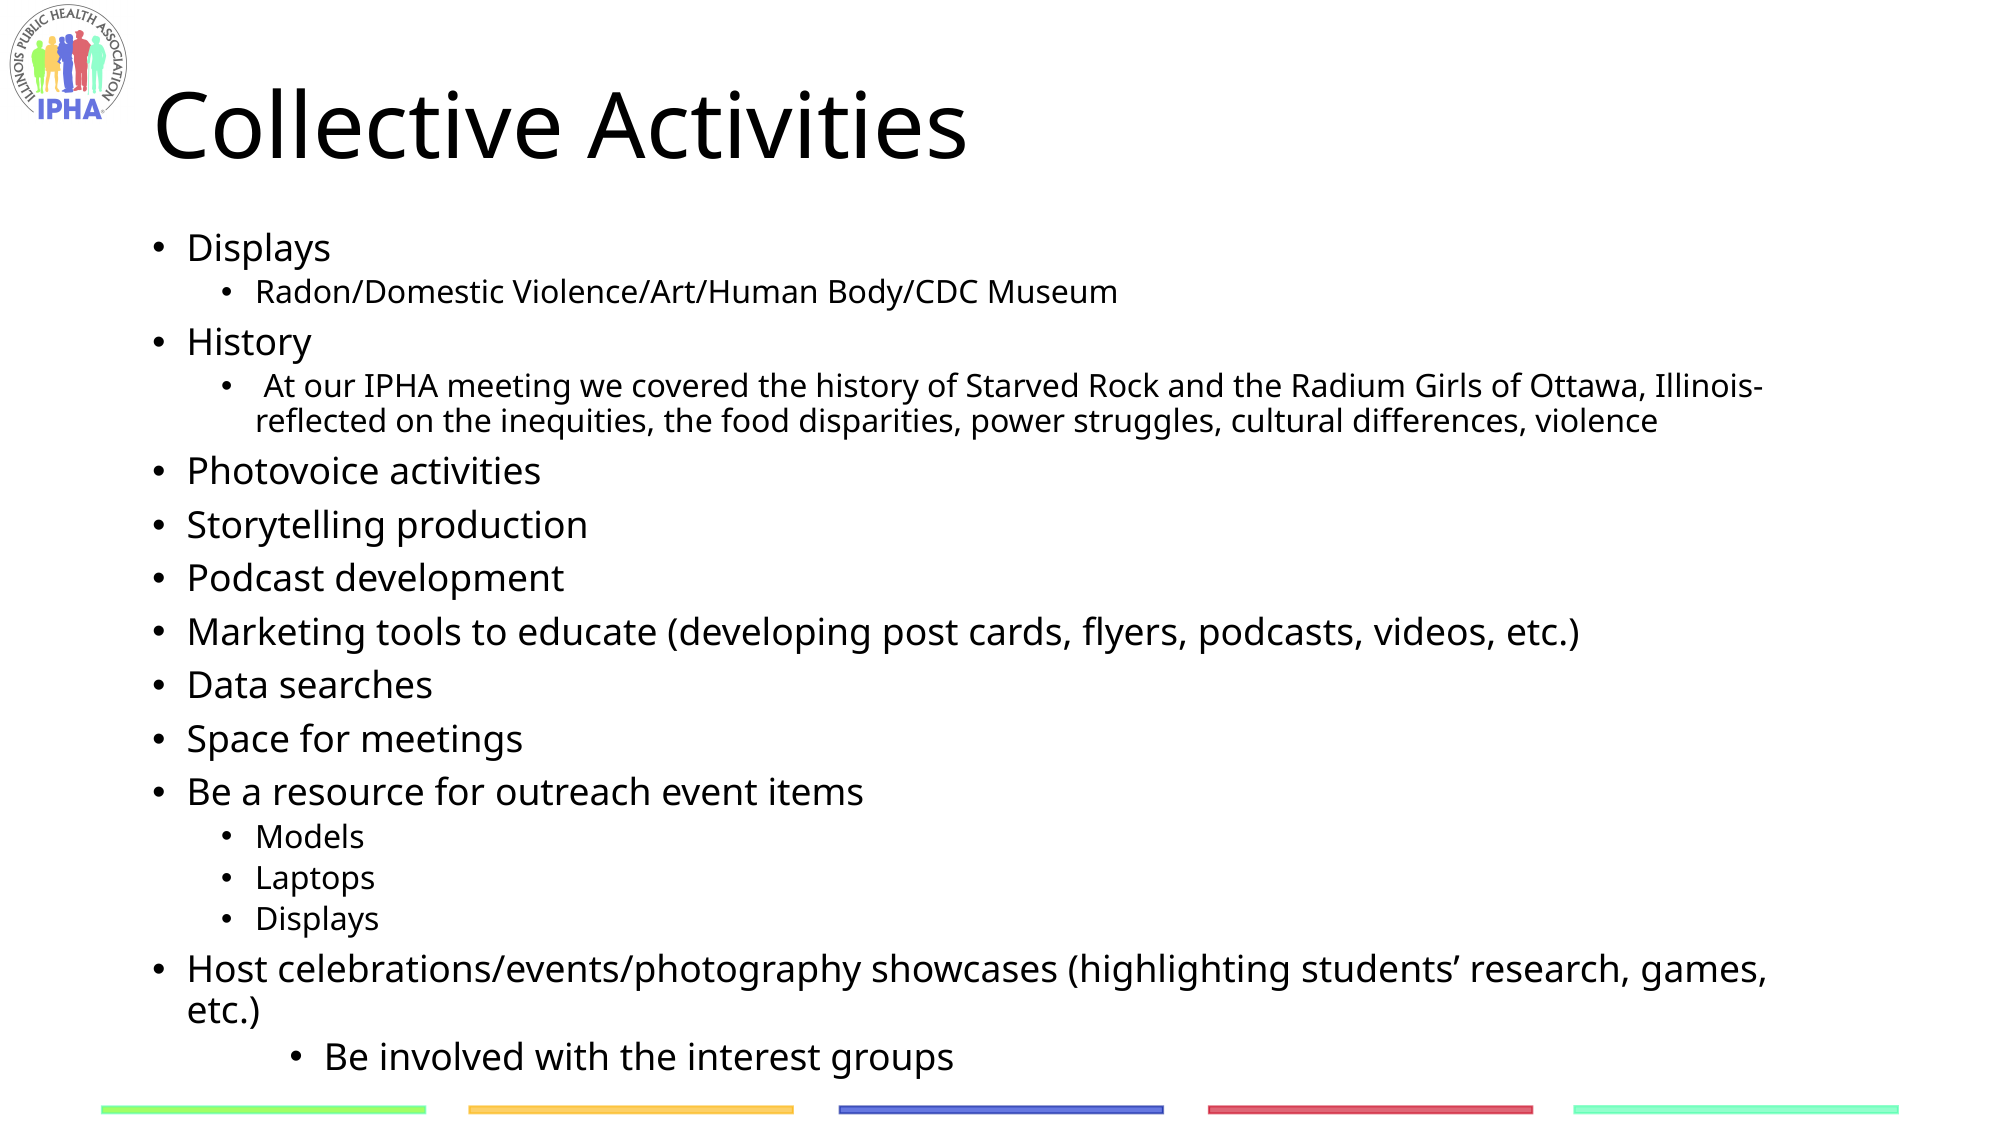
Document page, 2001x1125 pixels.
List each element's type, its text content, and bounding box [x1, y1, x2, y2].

title Collective Activities [137, 20, 1863, 221]
list Displays Radon/Domestic Violence/Art/Human Body/CDC Museum History At our IPHA meeting we covered the history of Starved Rock and the Radium Girls of Ottawa, Illinois- reflected on the inequities, the food disparities, power struggles, cultural differences, violence Photovoice activities Storytelling production Podcast development Marketing tools to educate (developing post cards, flyers, podcasts, videos, etc.) Data searches Space for meetings Be a resource for outreach event items Models Laptops Displays Host celebrations/events/photography showcases (highlighting students’ research, games, etc.) Be involved with the interest groups [137, 221, 1863, 1090]
